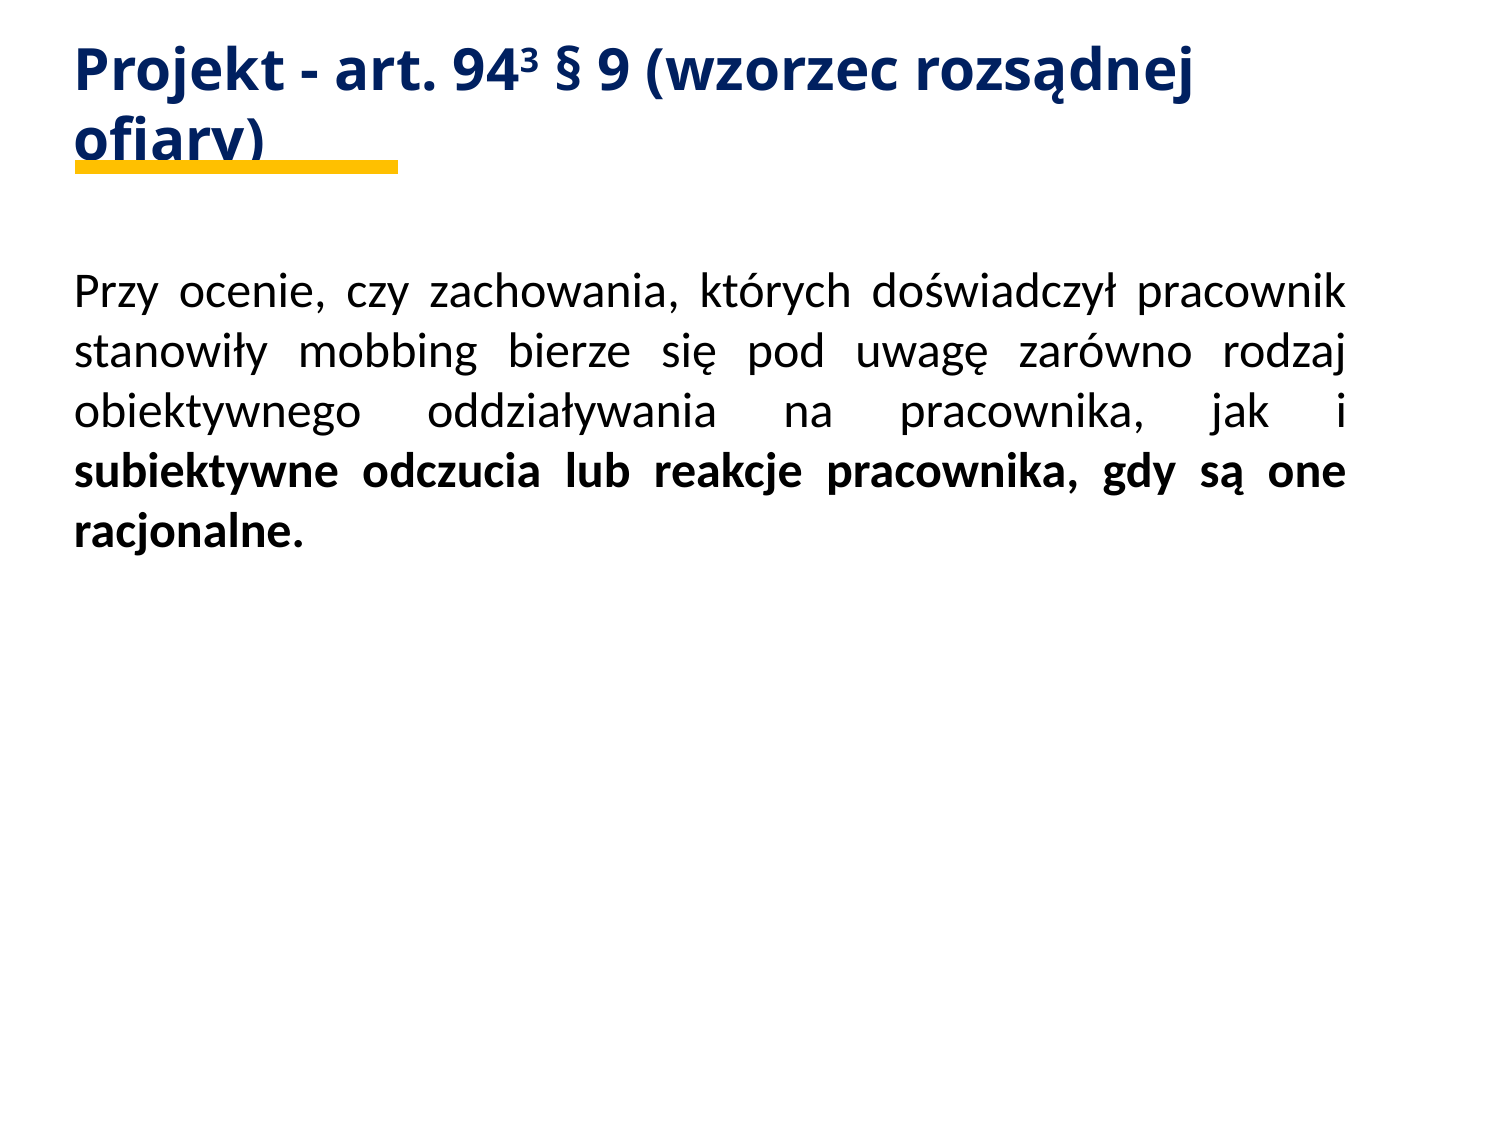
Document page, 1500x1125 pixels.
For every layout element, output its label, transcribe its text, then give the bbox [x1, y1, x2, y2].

list Przy ocenie, czy zachowania, których doświadczył pracownik stanowiły mobbing bierze się pod uwagę zarówno rodzaj obiektywnego oddziaływania na pracownika, jak i subiektywne odczucia lub reakcje pracownika, gdy są one racjonalne. [59, 249, 1363, 963]
title Projekt - art. 943 § 9 (wzorzec rozsądnej ofiary) [59, 49, 1406, 155]
